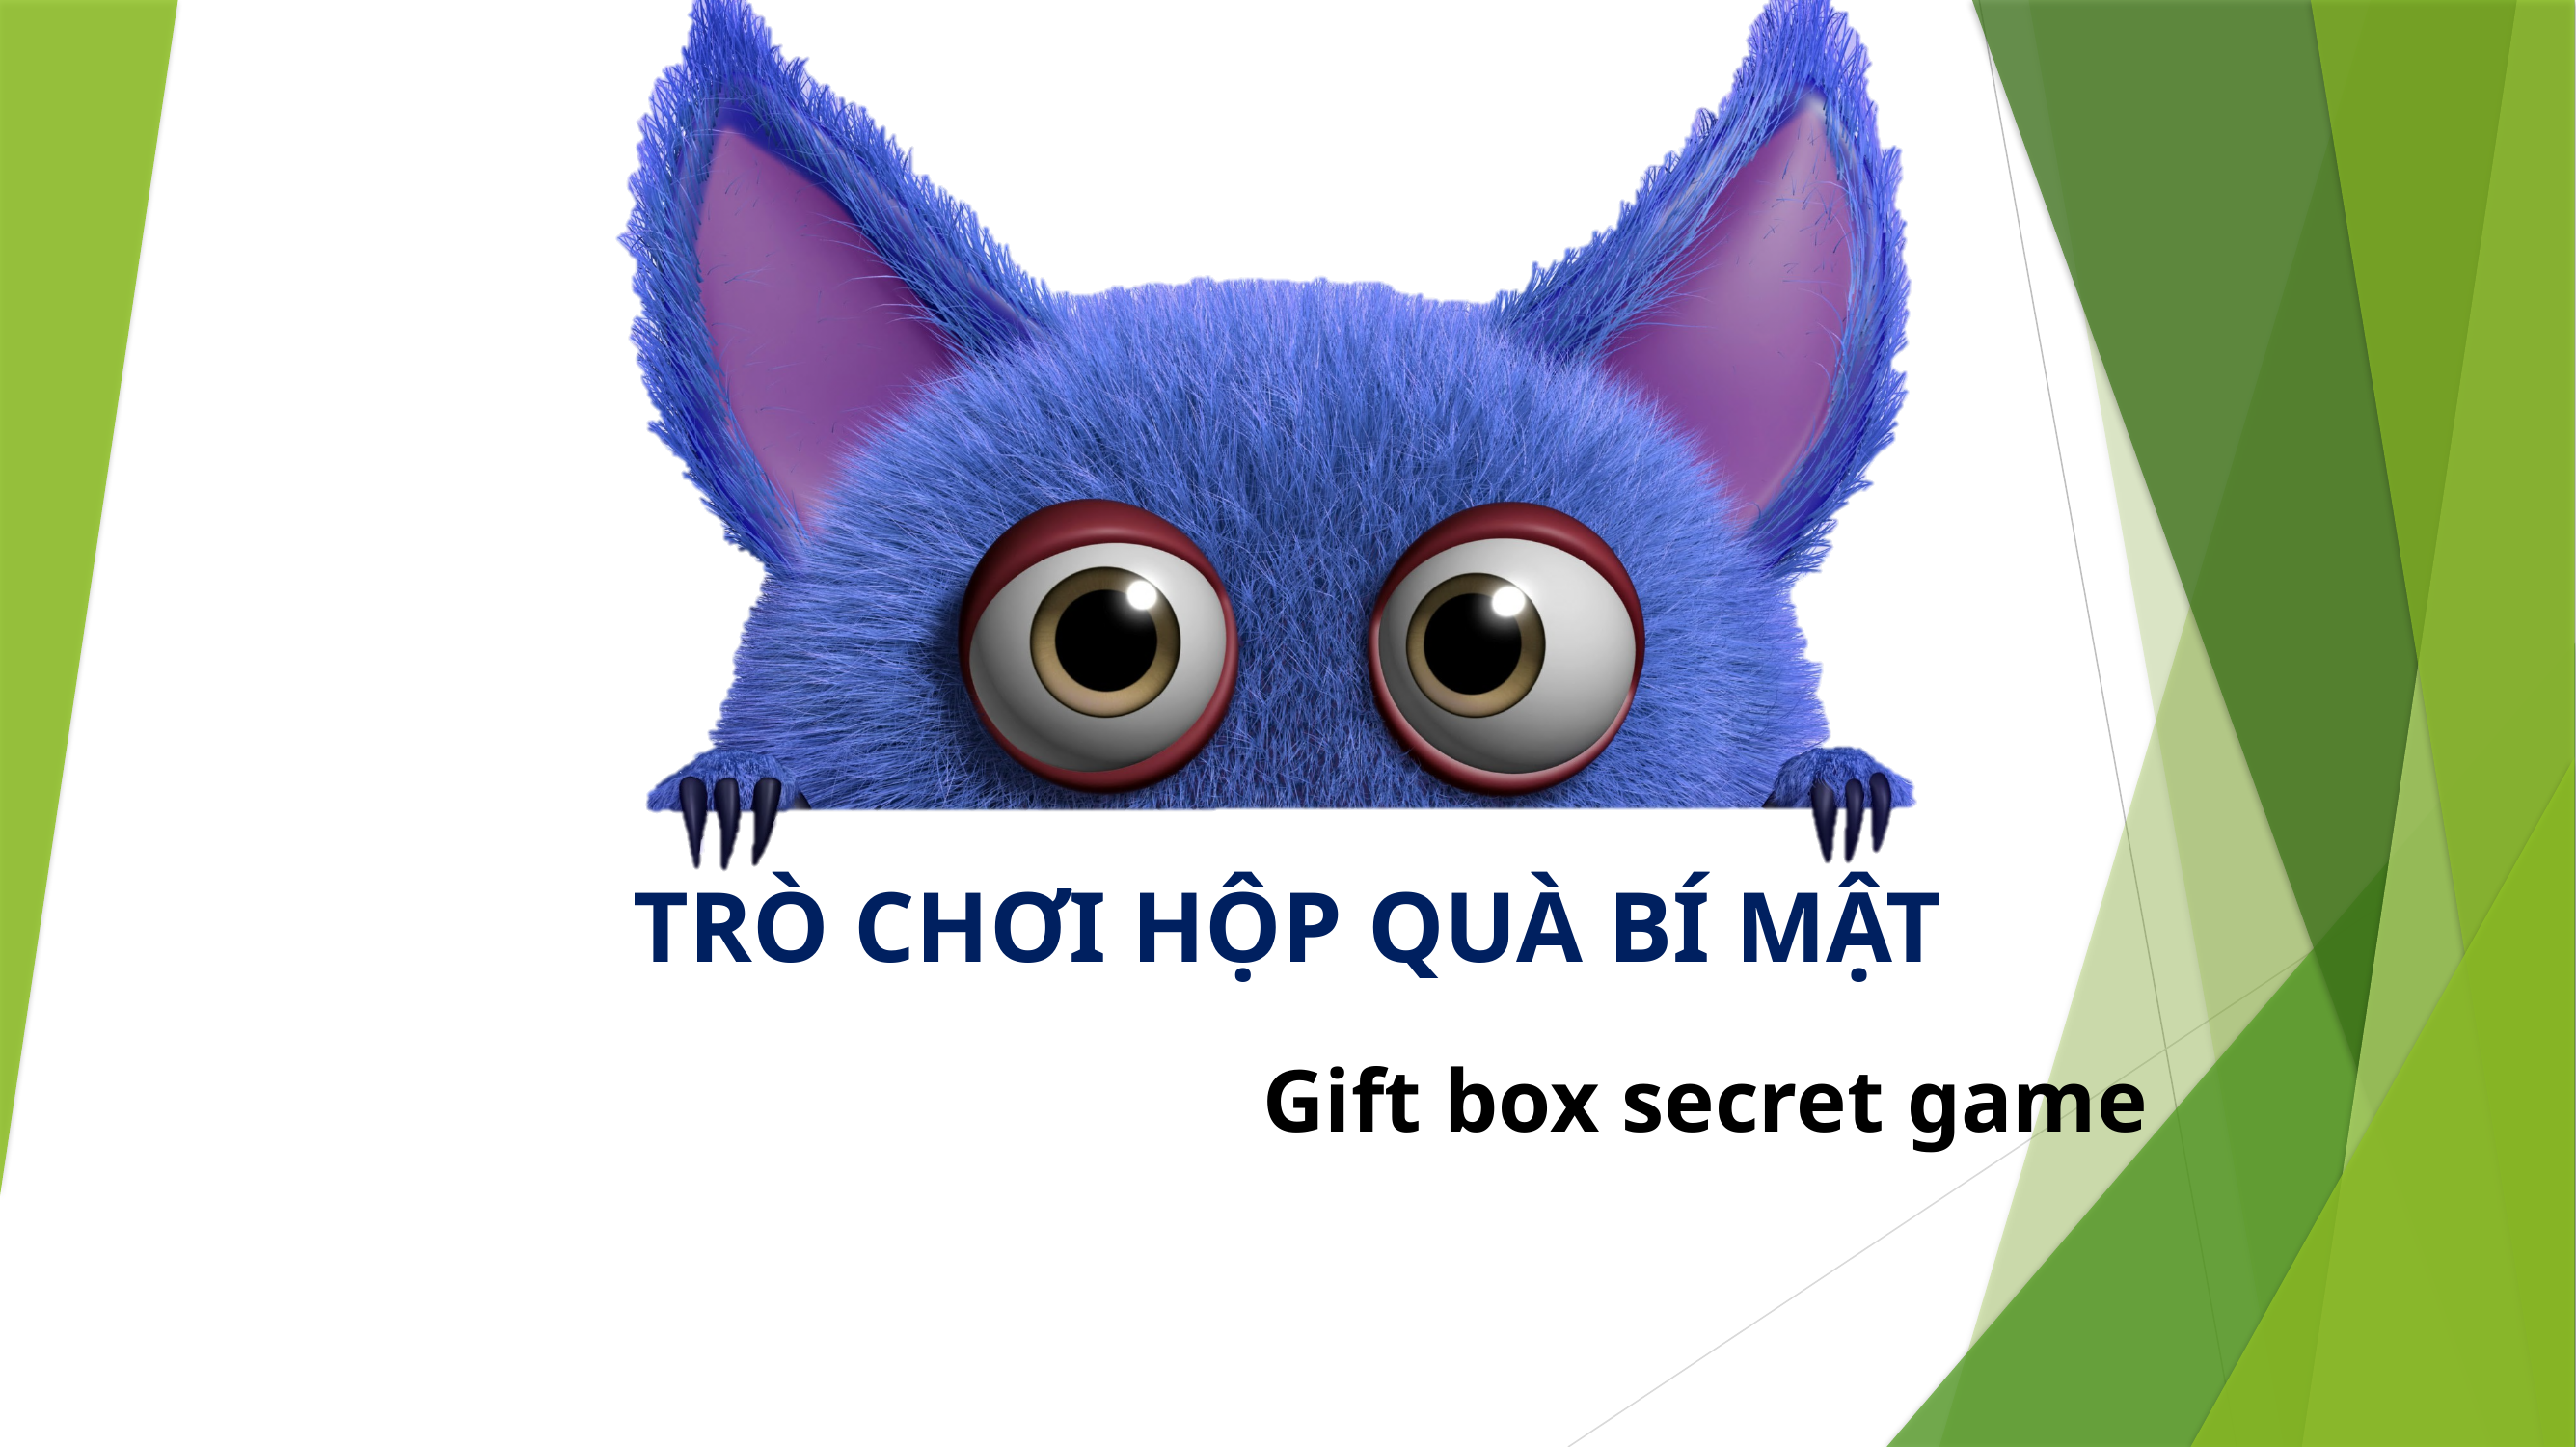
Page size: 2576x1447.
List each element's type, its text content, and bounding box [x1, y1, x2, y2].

text_box Gift box secret game [1248, 1039, 2163, 1157]
picture [467, 0, 2108, 909]
text_box TRÒ CHƠI HỘP QUÀ BÍ MẬT [613, 917, 1962, 992]
